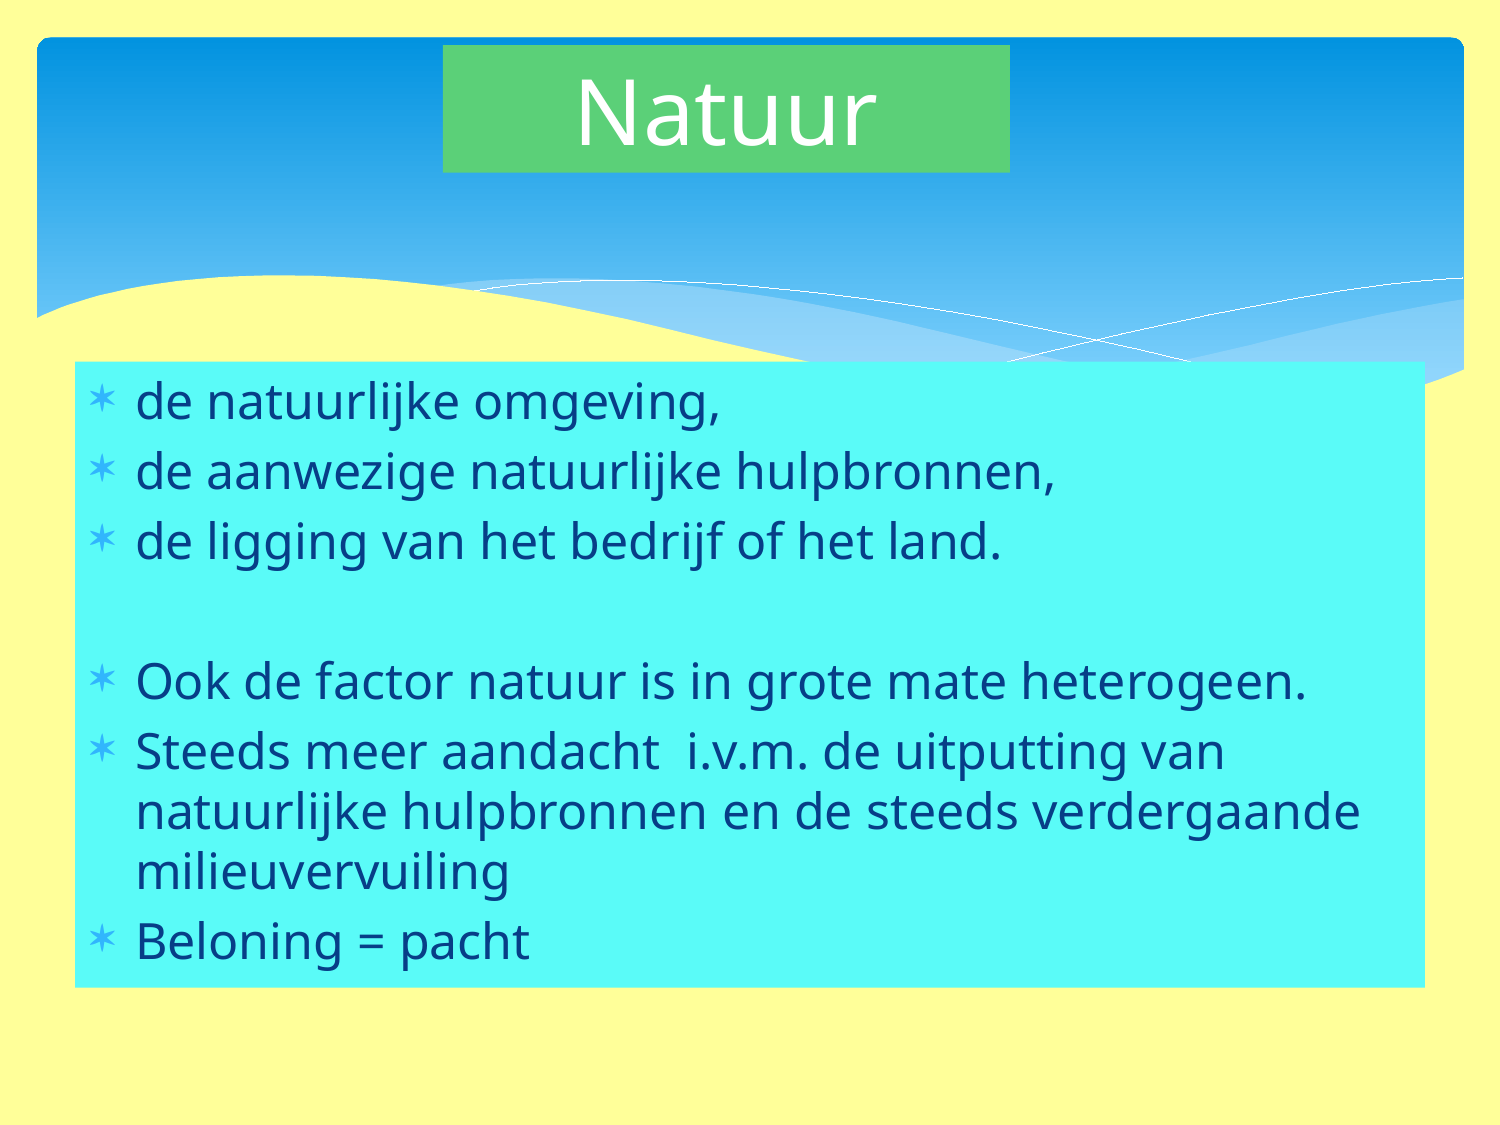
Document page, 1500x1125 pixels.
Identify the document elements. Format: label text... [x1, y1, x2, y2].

list de natuurlijke omgeving, de aanwezige natuurlijke hulpbronnen, de ligging van het bedrijf of het land. Ook de factor natuur is in grote mate heterogeen. Steeds meer aandacht i.v.m. de uitputting van natuurlijke hulpbronnen en de steeds verdergaande milieuvervuiling Beloning = pacht [75, 361, 1425, 988]
title Natuur [442, 45, 1010, 173]
